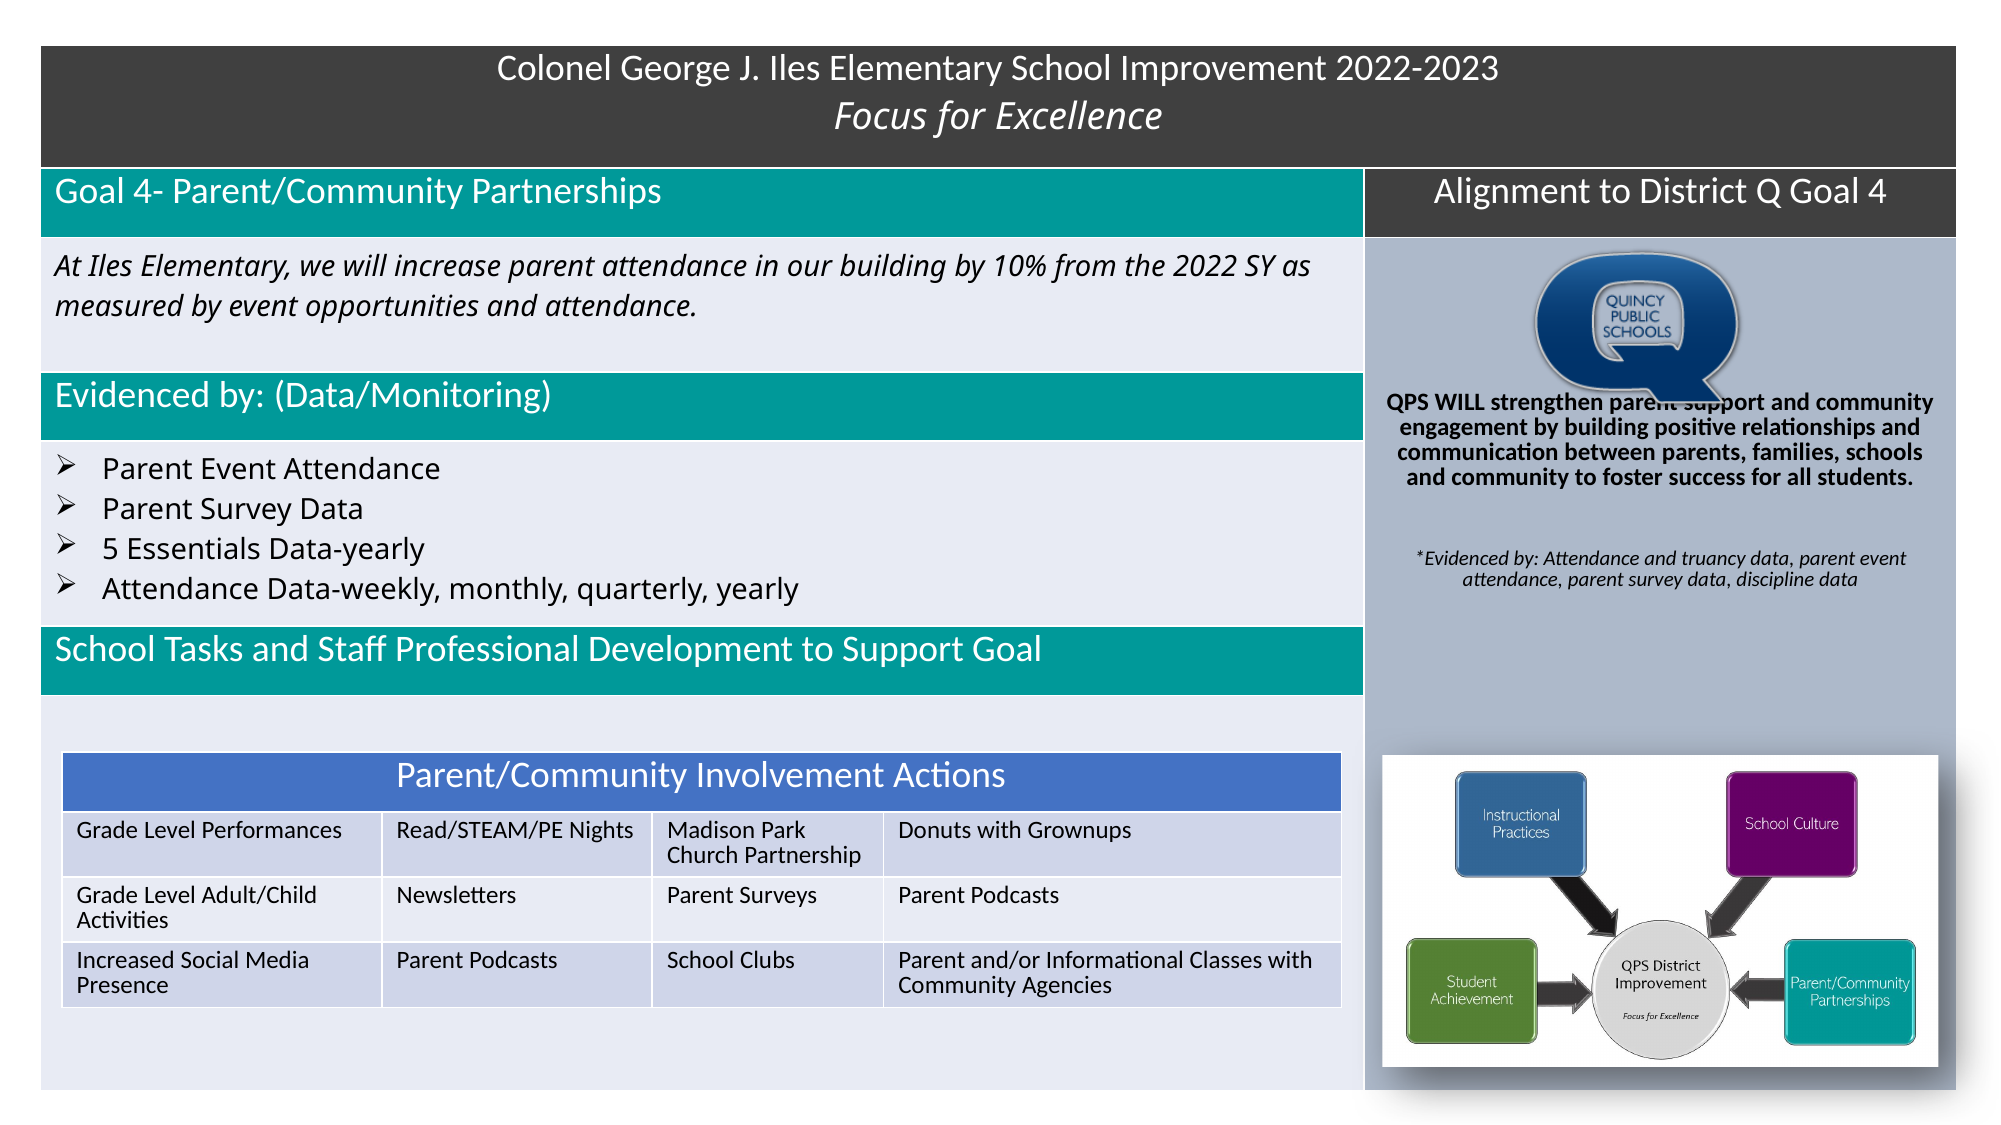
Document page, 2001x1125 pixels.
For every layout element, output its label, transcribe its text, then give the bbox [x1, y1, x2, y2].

table_cell Madison Park Church Partnership [653, 813, 883, 876]
table_cell Parent Podcasts [383, 943, 651, 1007]
picture [1382, 755, 1939, 1067]
table_cell Newsletters [383, 878, 651, 941]
table_cell School Tasks and Staff Professional Development to Support Goal [41, 627, 1363, 695]
table_cell Grade Level Performances [63, 813, 381, 876]
table_cell Parent Event Attendance Parent Survey Data 5 Essentials Data-yearly Attendance Data-weekly, monthly, quarterly, yearly [41, 442, 1363, 625]
table_cell Goal 4- Parent/Community Partnerships [41, 169, 1363, 237]
table_cell School Clubs [653, 943, 883, 1007]
table_cell Parent Podcasts [884, 878, 1341, 941]
table_cell Parent Surveys [653, 878, 883, 941]
table_cell Donuts with Grownups [884, 813, 1341, 876]
table_cell Grade Level Adult/Child Activities [63, 878, 381, 941]
table_cell Increased Social Media Presence [63, 943, 381, 1007]
picture [1529, 246, 1750, 410]
table_cell QPS WILL strengthen parent support and community engagement by building positive relationships and communication between parents, families, schools and community to foster success for all students. *Evidenced by: Attendance and truancy data, parent event attendance, parent survey data, discipline data [1365, 238, 1956, 795]
table_header Parent/Community Involvement Actions [63, 753, 1341, 811]
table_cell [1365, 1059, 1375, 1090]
table_cell Evidenced by: (Data/Monitoring) [41, 373, 1363, 440]
table_cell Read/STEAM/PE Nights [383, 813, 651, 876]
table_cell Parent and/or Informational Classes with Community Agencies [884, 943, 1341, 1007]
table_cell [41, 696, 1363, 1090]
table_header Colonel George J. Iles Elementary School Improvement 2022-2023 Focus for Excellence [41, 46, 1956, 167]
table_cell Alignment to District Q Goal 4 [1365, 169, 1956, 237]
table_cell At Iles Elementary, we will increase parent attendance in our building by 10% from the 2022 SY as measured by event opportunities and attendance. [41, 238, 1363, 371]
